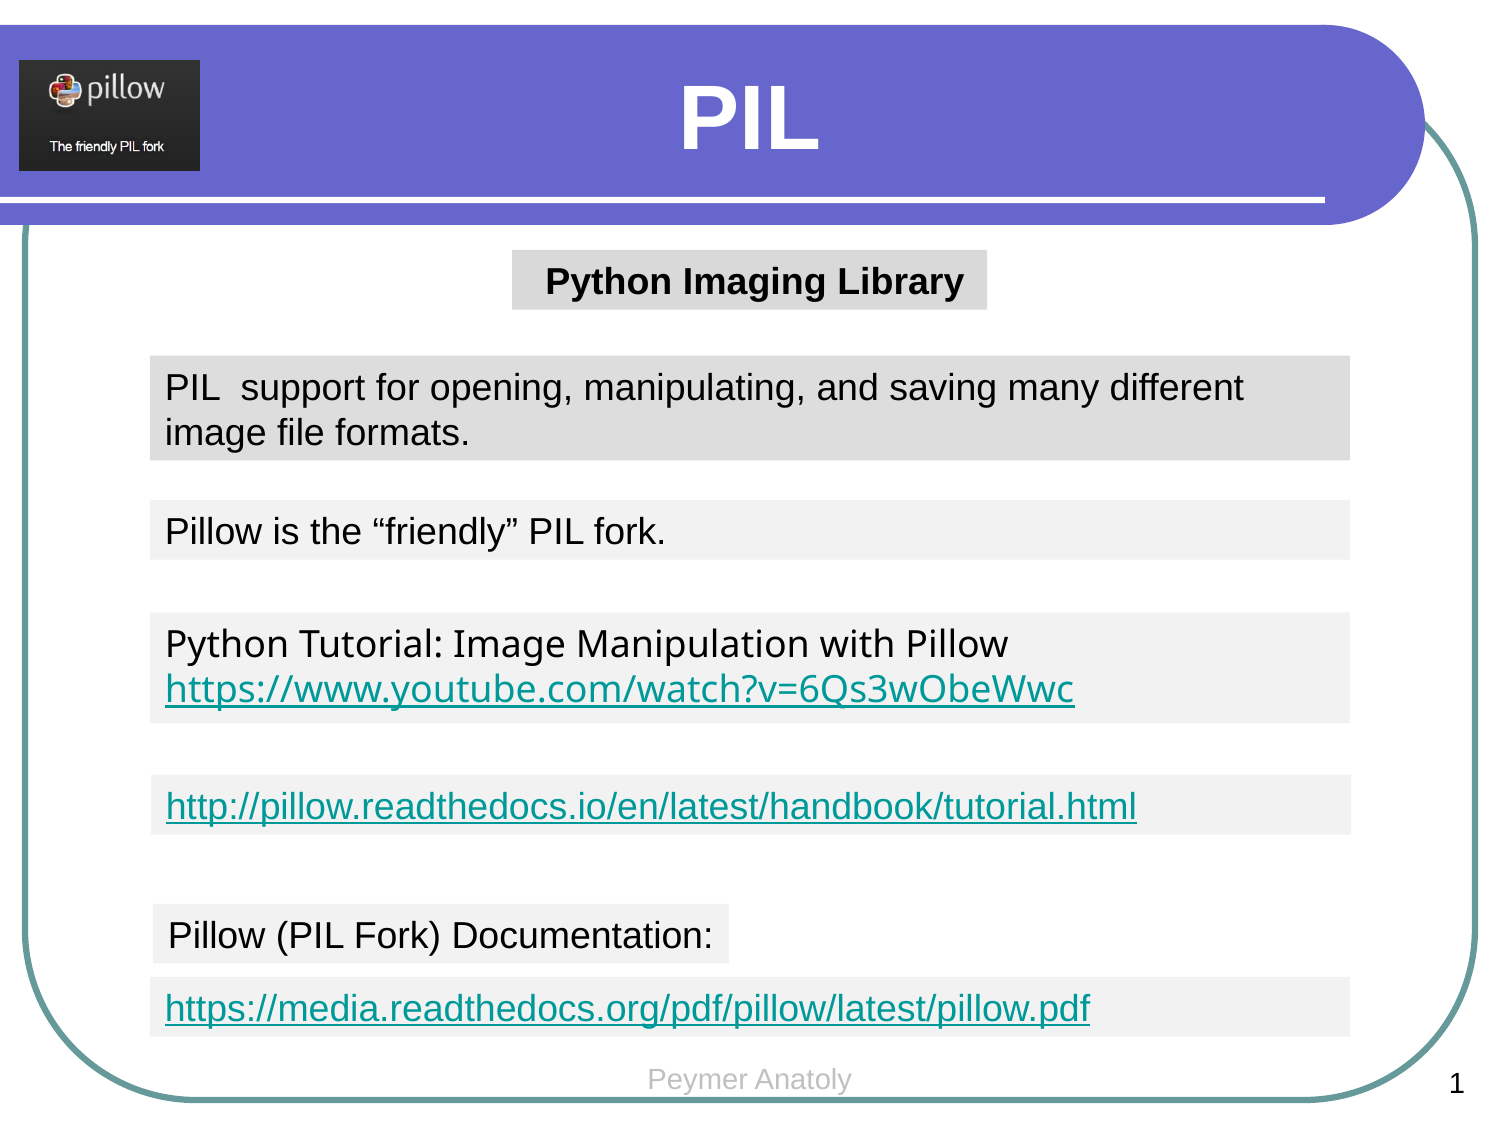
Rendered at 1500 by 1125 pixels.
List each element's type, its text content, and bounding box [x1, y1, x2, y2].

text_box Pillow (PIL Fork) Documentation: [153, 903, 729, 964]
text_box http://pillow.readthedocs.io/en/latest/handbook/tutorial.html [151, 774, 1352, 835]
text_box [1224, 24, 1426, 225]
text_box PIL [579, 24, 921, 200]
text_box Python Imaging Library [512, 249, 988, 310]
text_box https://media.readthedocs.org/pdf/pillow/latest/pillow.pdf [149, 976, 1350, 1037]
slide_number 1 [1379, 1056, 1481, 1108]
text_box [0, 200, 1311, 225]
text_box Pillow is the “friendly” PIL fork. [149, 499, 1350, 560]
text_box PIL support for opening, manipulating, and saving many different image file formats. [149, 355, 1350, 461]
text_box [0, 24, 579, 199]
footer Peymer Anatoly [617, 1101, 883, 1108]
text_box [921, 24, 1321, 200]
text_box [24, 125, 1475, 1101]
picture [19, 60, 200, 171]
text_box Python Tutorial: Image Manipulation with Pillow https://www.youtube.com/watch?v=6Qs3wObeWwc [149, 612, 1350, 724]
